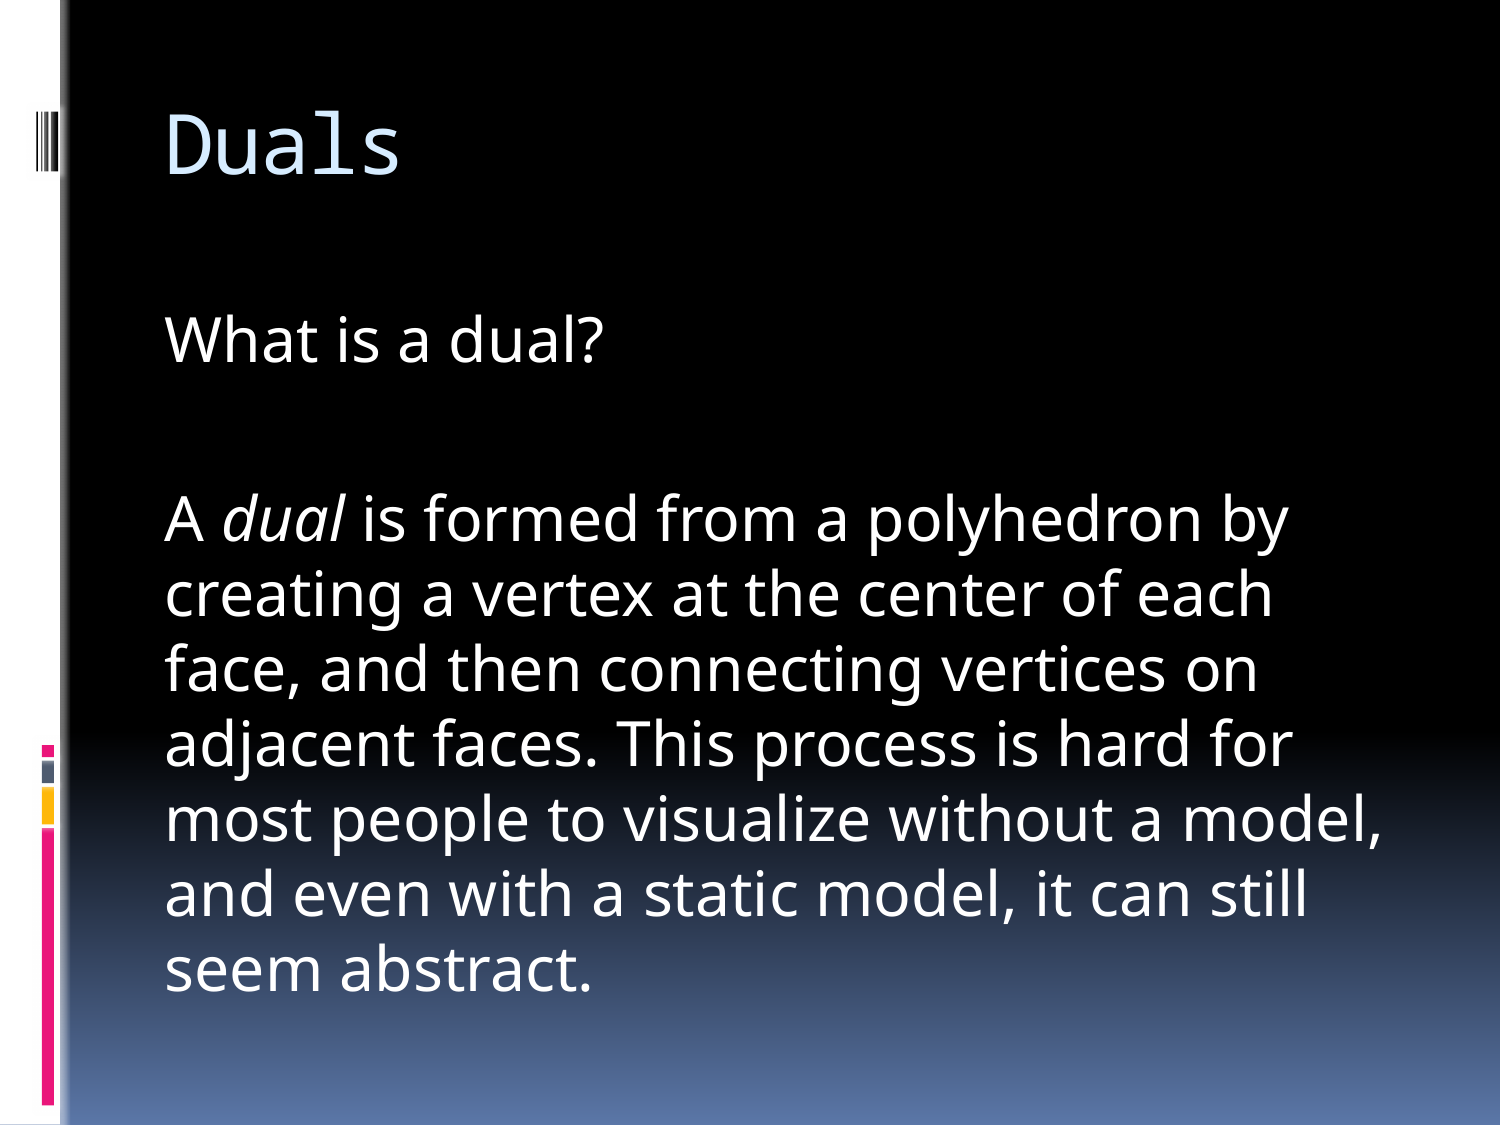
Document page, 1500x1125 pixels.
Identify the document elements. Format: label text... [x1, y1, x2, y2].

list What is a dual? A dual is formed from a polyhedron by creating a vertex at the center of each face, and then connecting vertices on adjacent faces. This process is hard for most people to visualize without a model, and even with a static model, it can still seem abstract. [150, 292, 1425, 1043]
title Duals [150, 83, 1425, 234]
